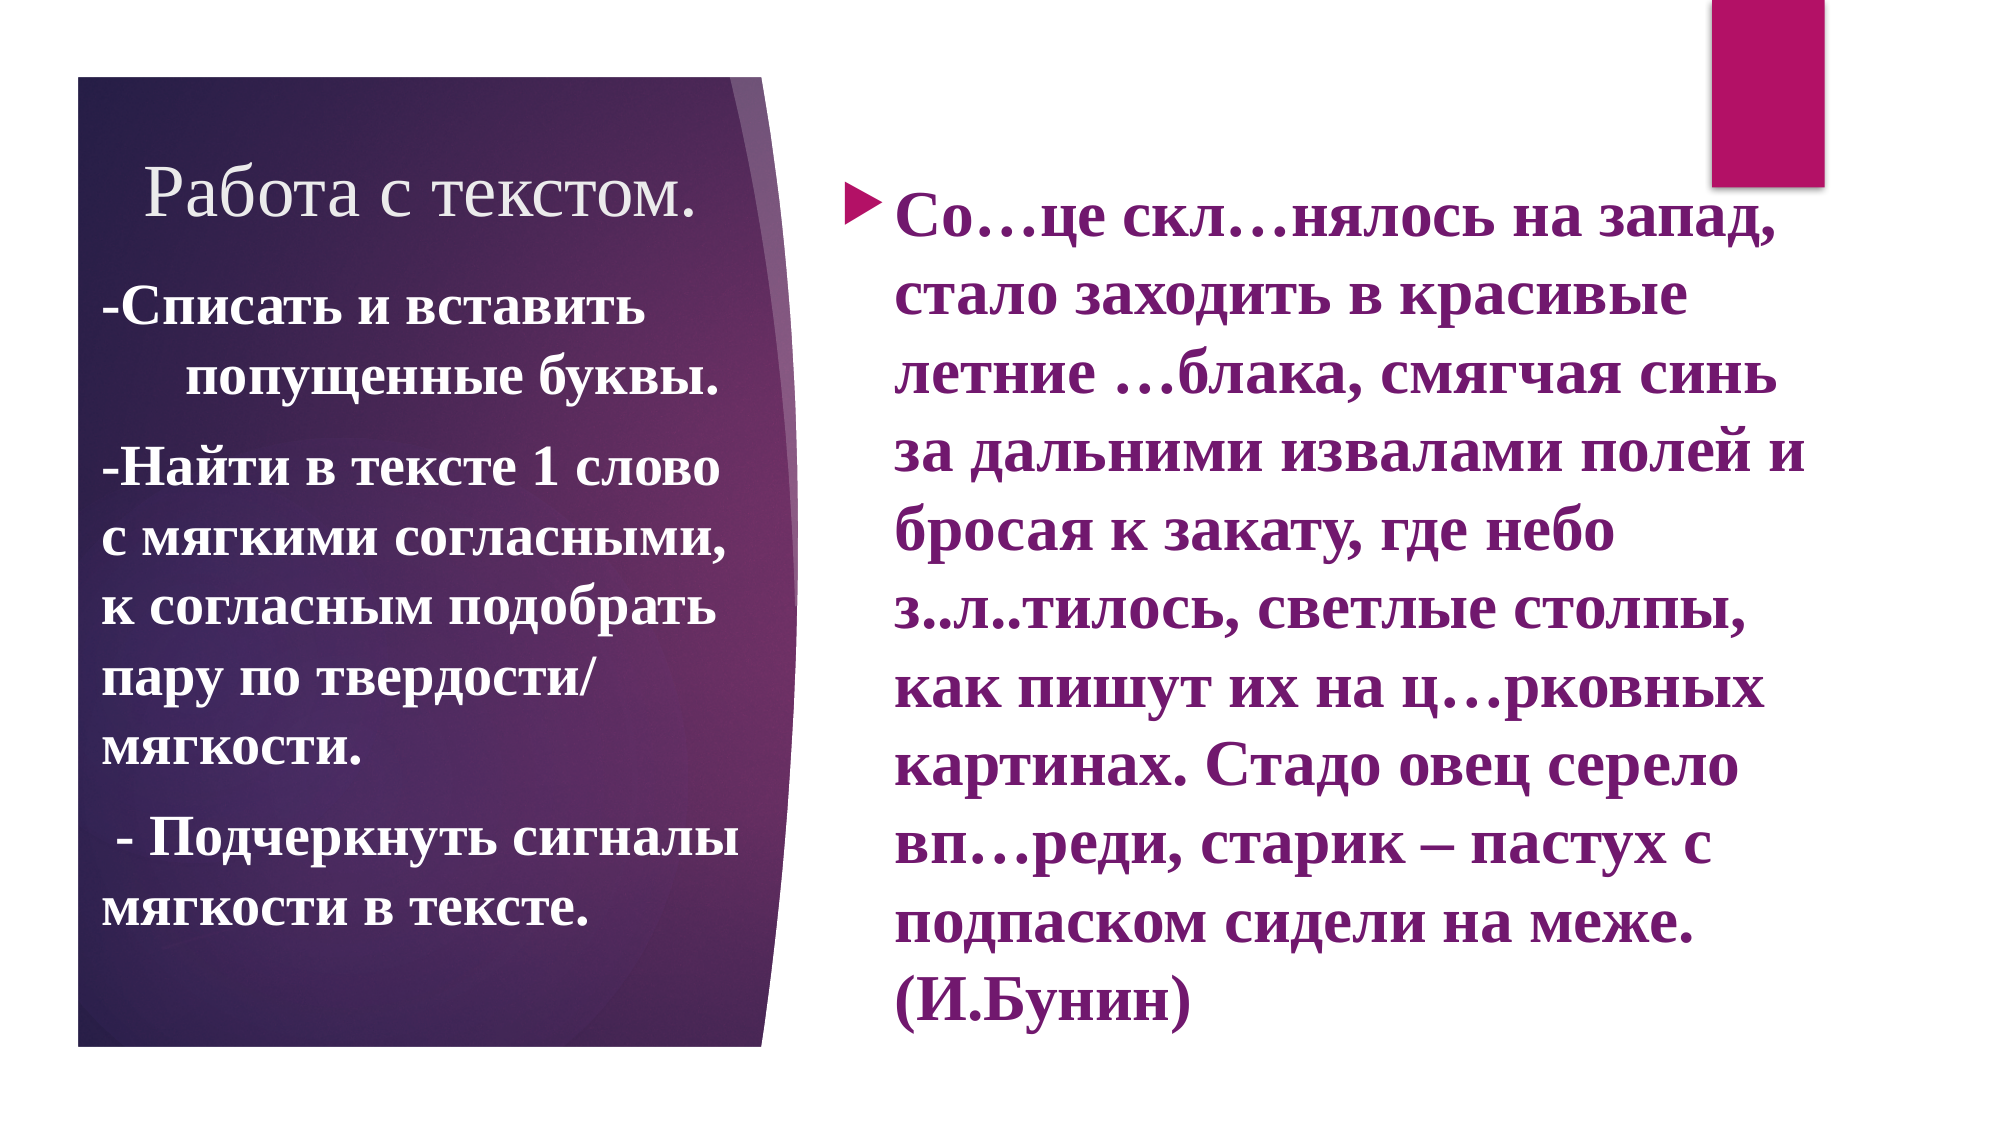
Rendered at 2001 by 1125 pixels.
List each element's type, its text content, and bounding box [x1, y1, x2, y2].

title Работа с текстом. [75, 120, 769, 360]
list -Списать и вставить попущенные буквы. -Найти в тексте 1 слово с мягкими согласными, к согласным подобрать пару по твердости/ мягкости. - Подчеркнуть сигналы мягкости в тексте. [86, 259, 775, 989]
list Со…це скл…нялось на запад, стало заходить в красивые летние …блака, смягчая синь за дальними извалами полей и бросая к закату, где небо з..л..тилось, светлые столпы, как пишут их на ц…рковных картинах. Стадо овец серело вп…реди, старик – пастух с подпаском сидели на меже. (И.Бунин) [825, 163, 1862, 1044]
